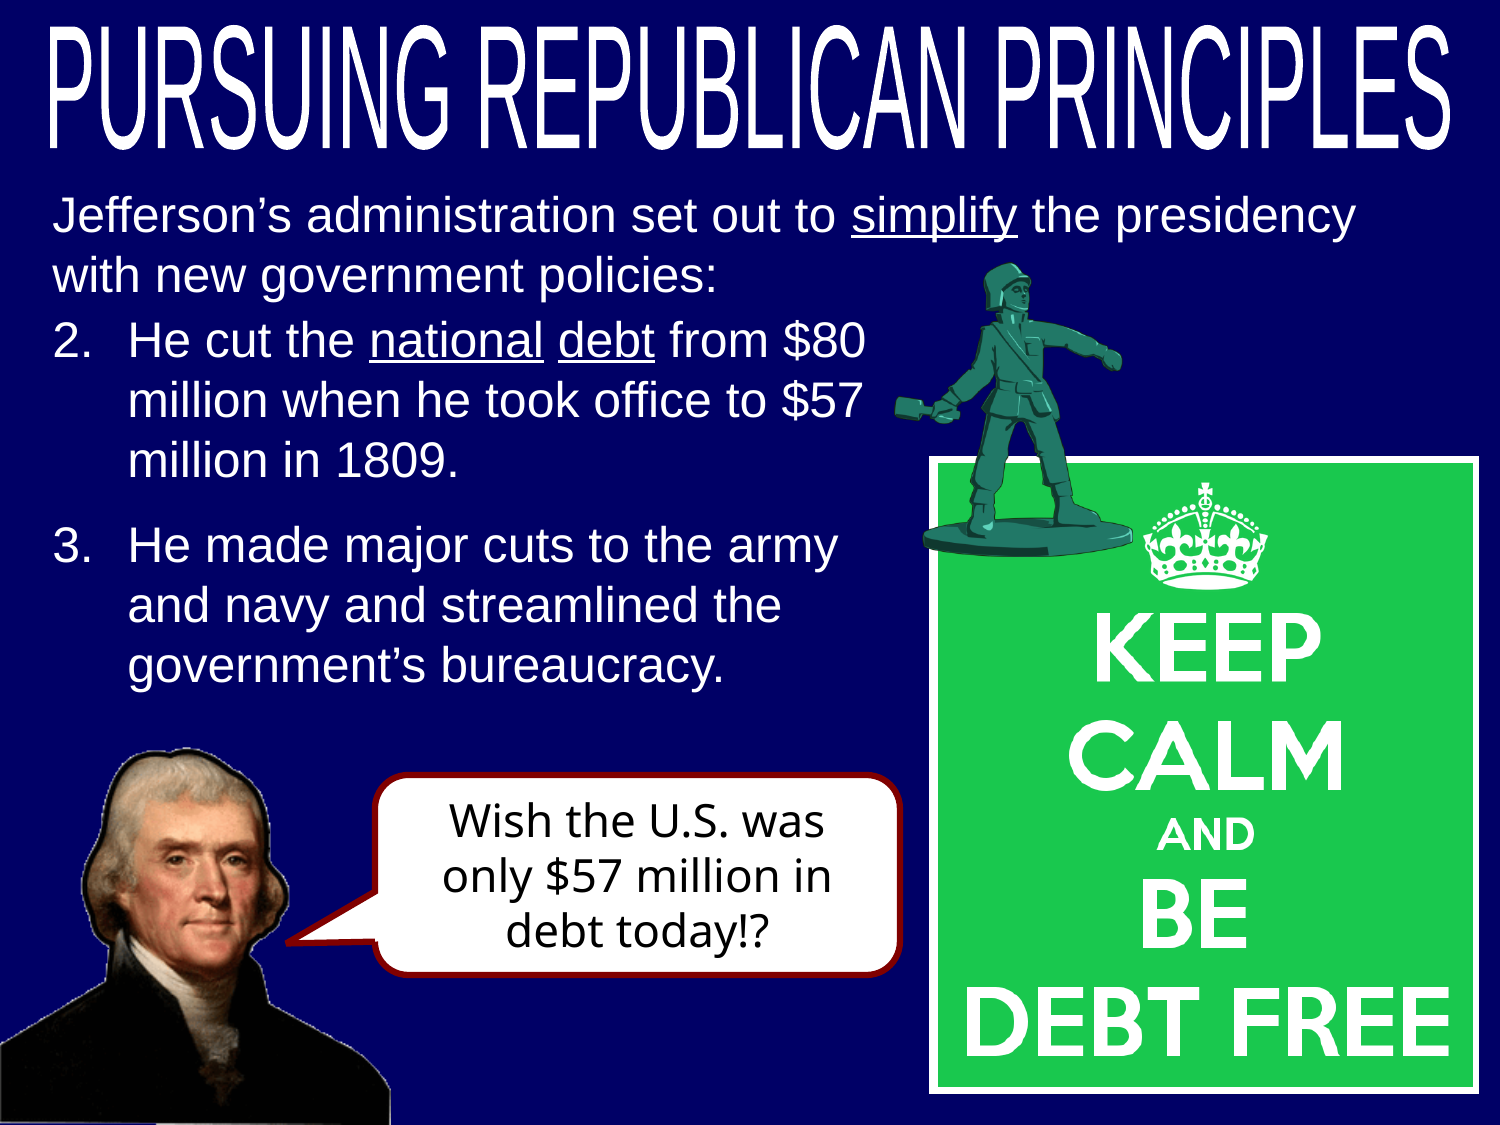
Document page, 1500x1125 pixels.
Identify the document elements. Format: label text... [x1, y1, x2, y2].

picture [894, 262, 1474, 1088]
text_box Wish the U.S. was only $57 million in debt today!? [391, 774, 900, 976]
text_box He cut the national debt from $80 million when he took office to $57 million in 1809. He made major cuts to the army and navy and streamlined the government’s bureaucracy. [37, 299, 929, 700]
text_box Jefferson’s administration set out to simplify the presidency with new government policies: [37, 174, 1438, 310]
picture [0, 732, 391, 1125]
